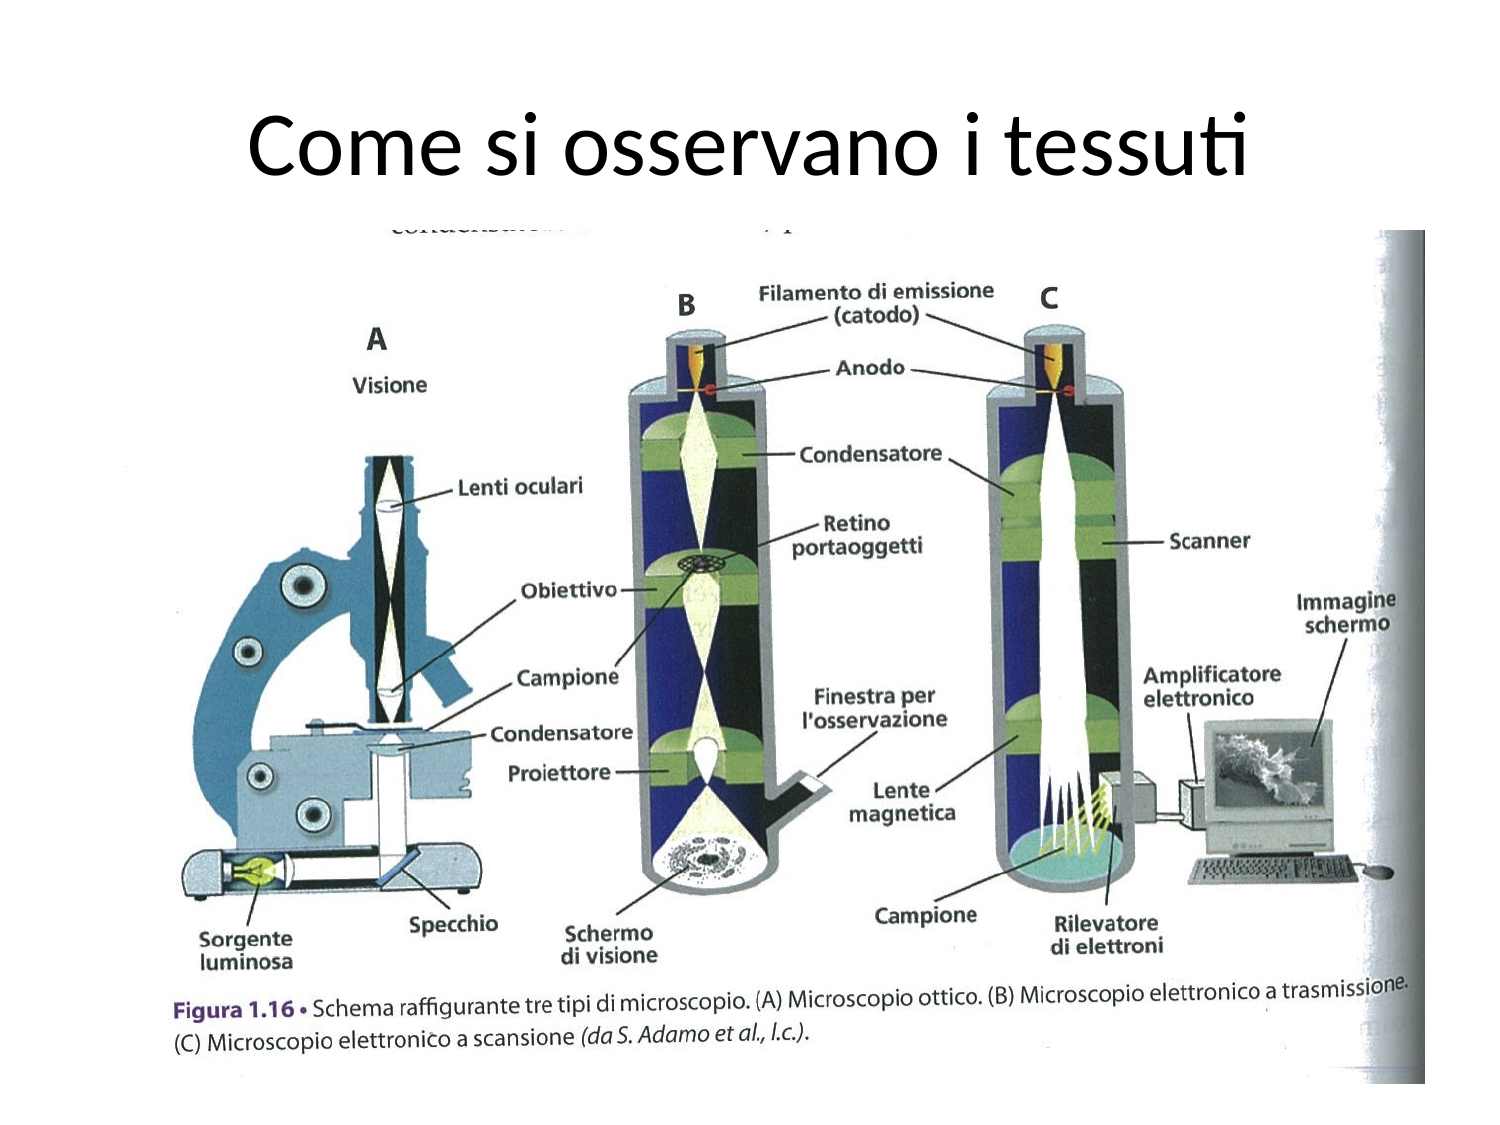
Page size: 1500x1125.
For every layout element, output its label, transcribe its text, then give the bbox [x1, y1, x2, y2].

title Come si osservano i tessuti [75, 45, 1425, 233]
picture [107, 230, 1426, 1084]
